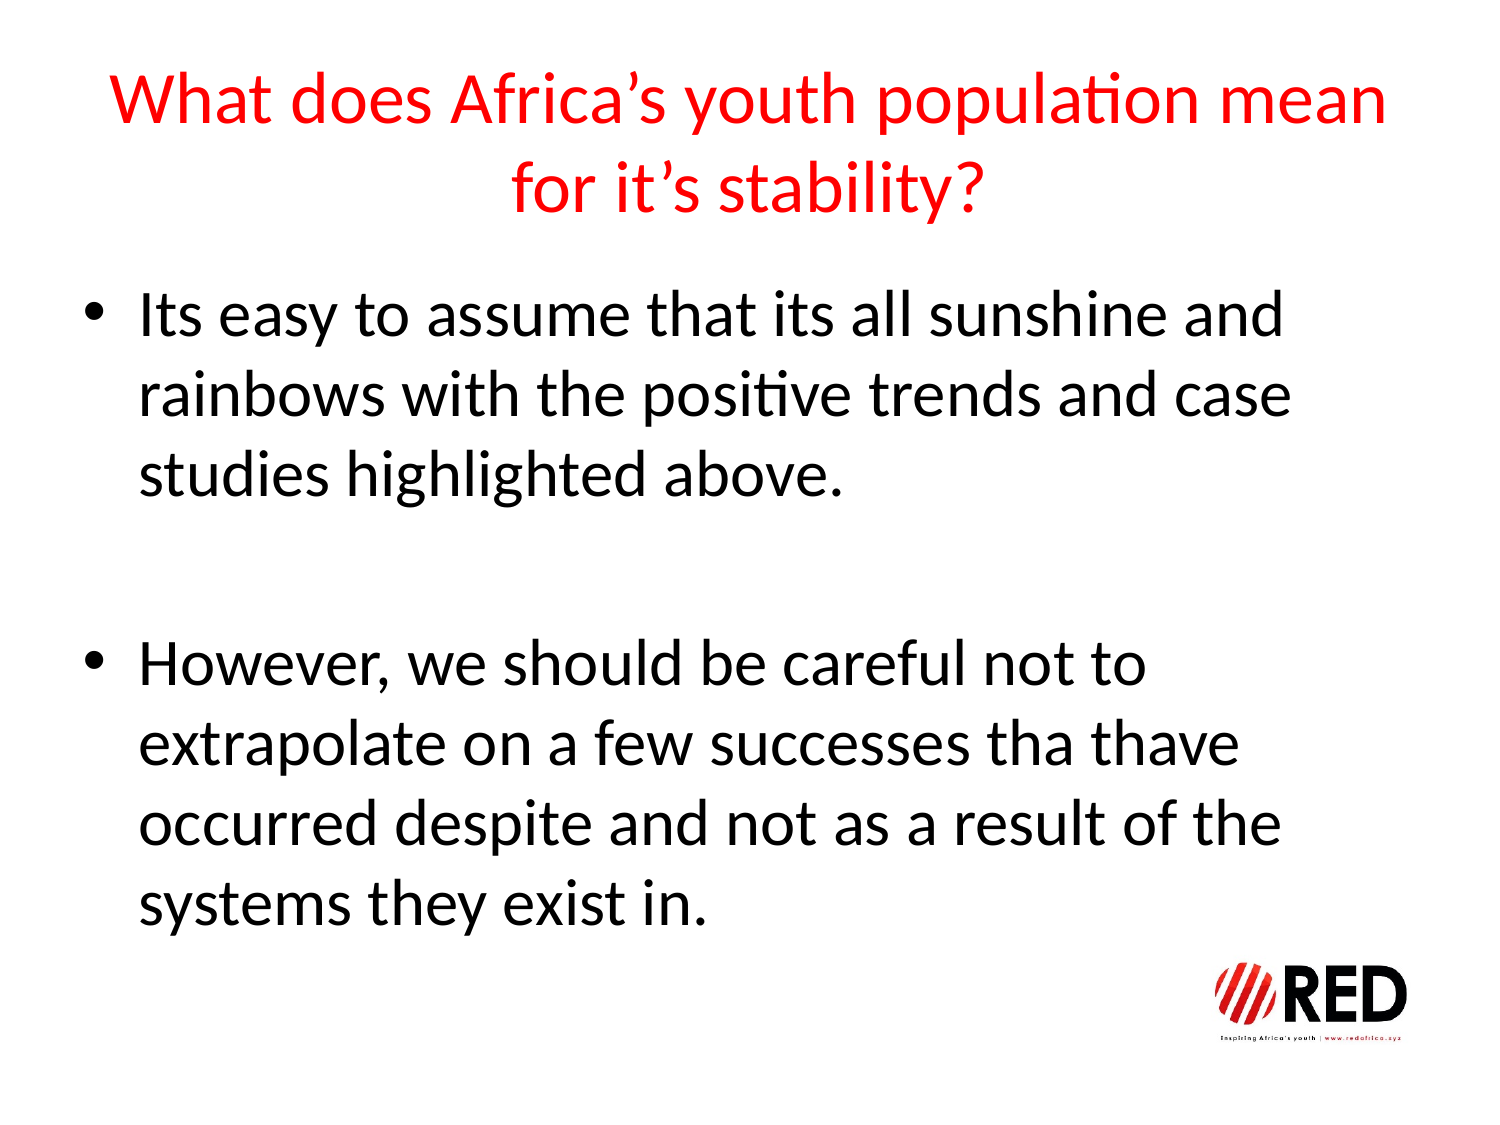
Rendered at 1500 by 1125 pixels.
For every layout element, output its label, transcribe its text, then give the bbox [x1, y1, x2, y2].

title What does Africa’s youth population mean for it’s stability? [74, 44, 1426, 234]
list Its easy to assume that its all sunshine and rainbows with the positive trends and case studies highlighted above. However, we should be careful not to extrapolate on a few successes tha thave occurred despite and not as a result of the systems they exist in. [74, 261, 1426, 1006]
picture [1167, 900, 1454, 1103]
